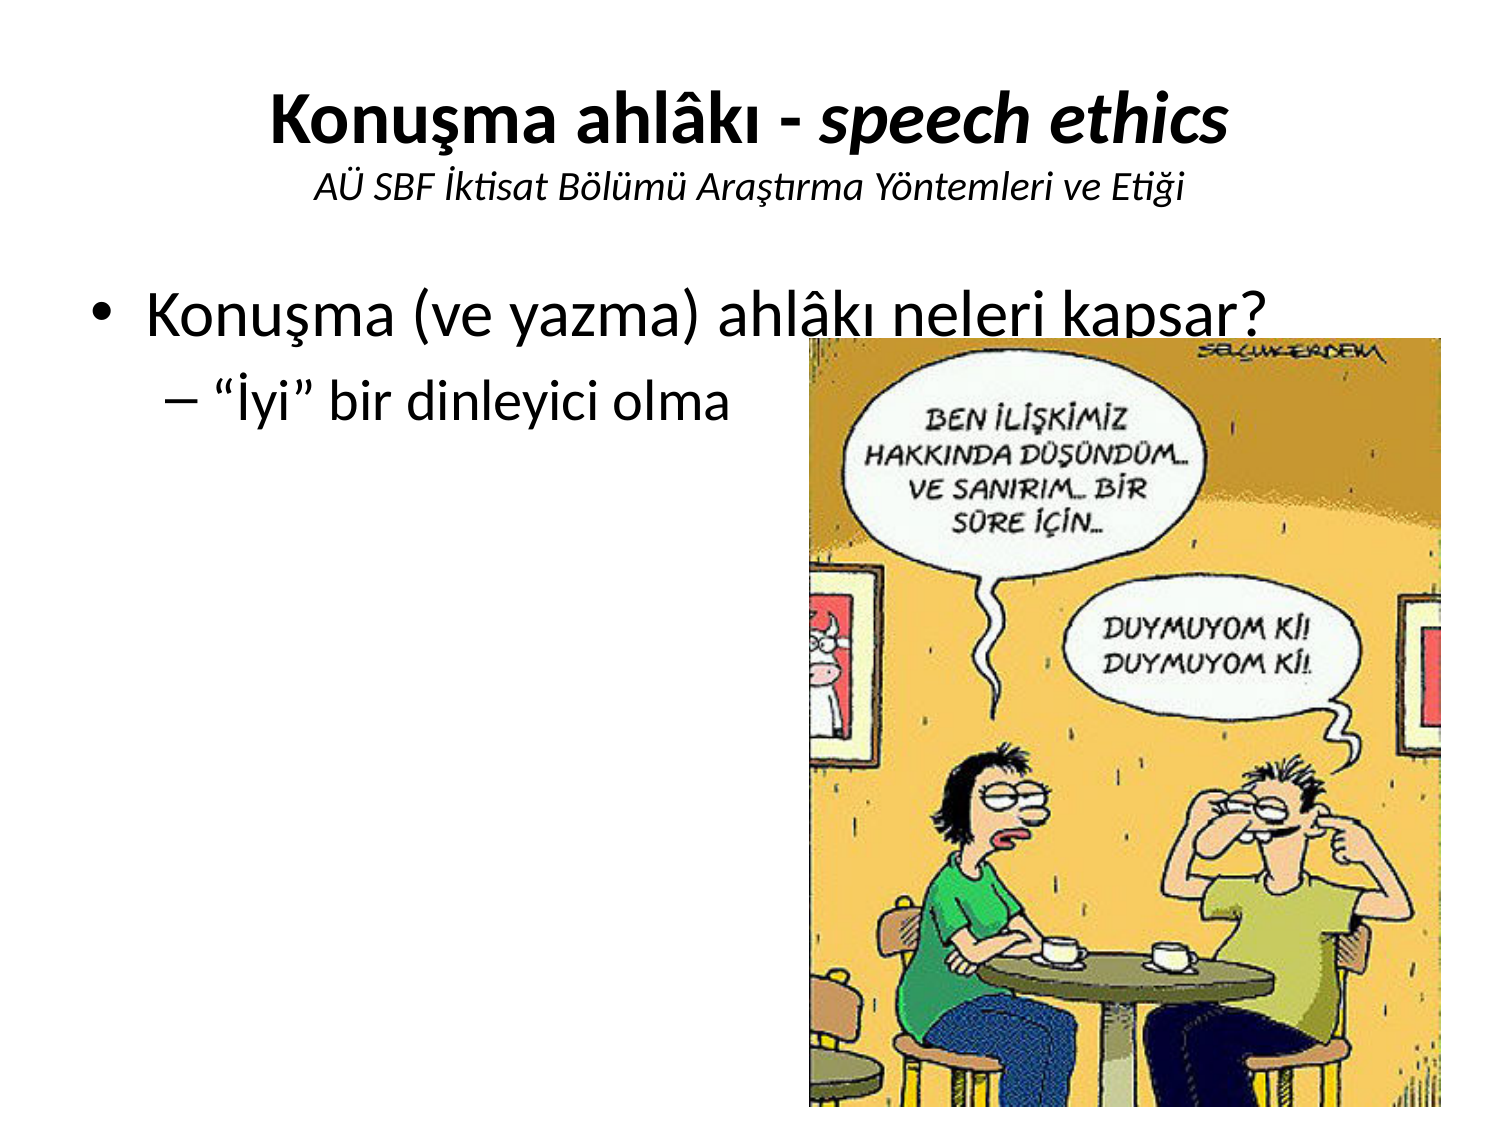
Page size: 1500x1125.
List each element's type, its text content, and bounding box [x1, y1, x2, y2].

picture [808, 337, 1441, 1107]
list Konuşma (ve yazma) ahlâkı neleri kapsar? “İyi” bir dinleyici olma [75, 262, 1425, 1005]
title Konuşma ahlâkı - speech ethics AÜ SBF İktisat Bölümü Araştırma Yöntemleri ve Etiği [75, 45, 1425, 233]
